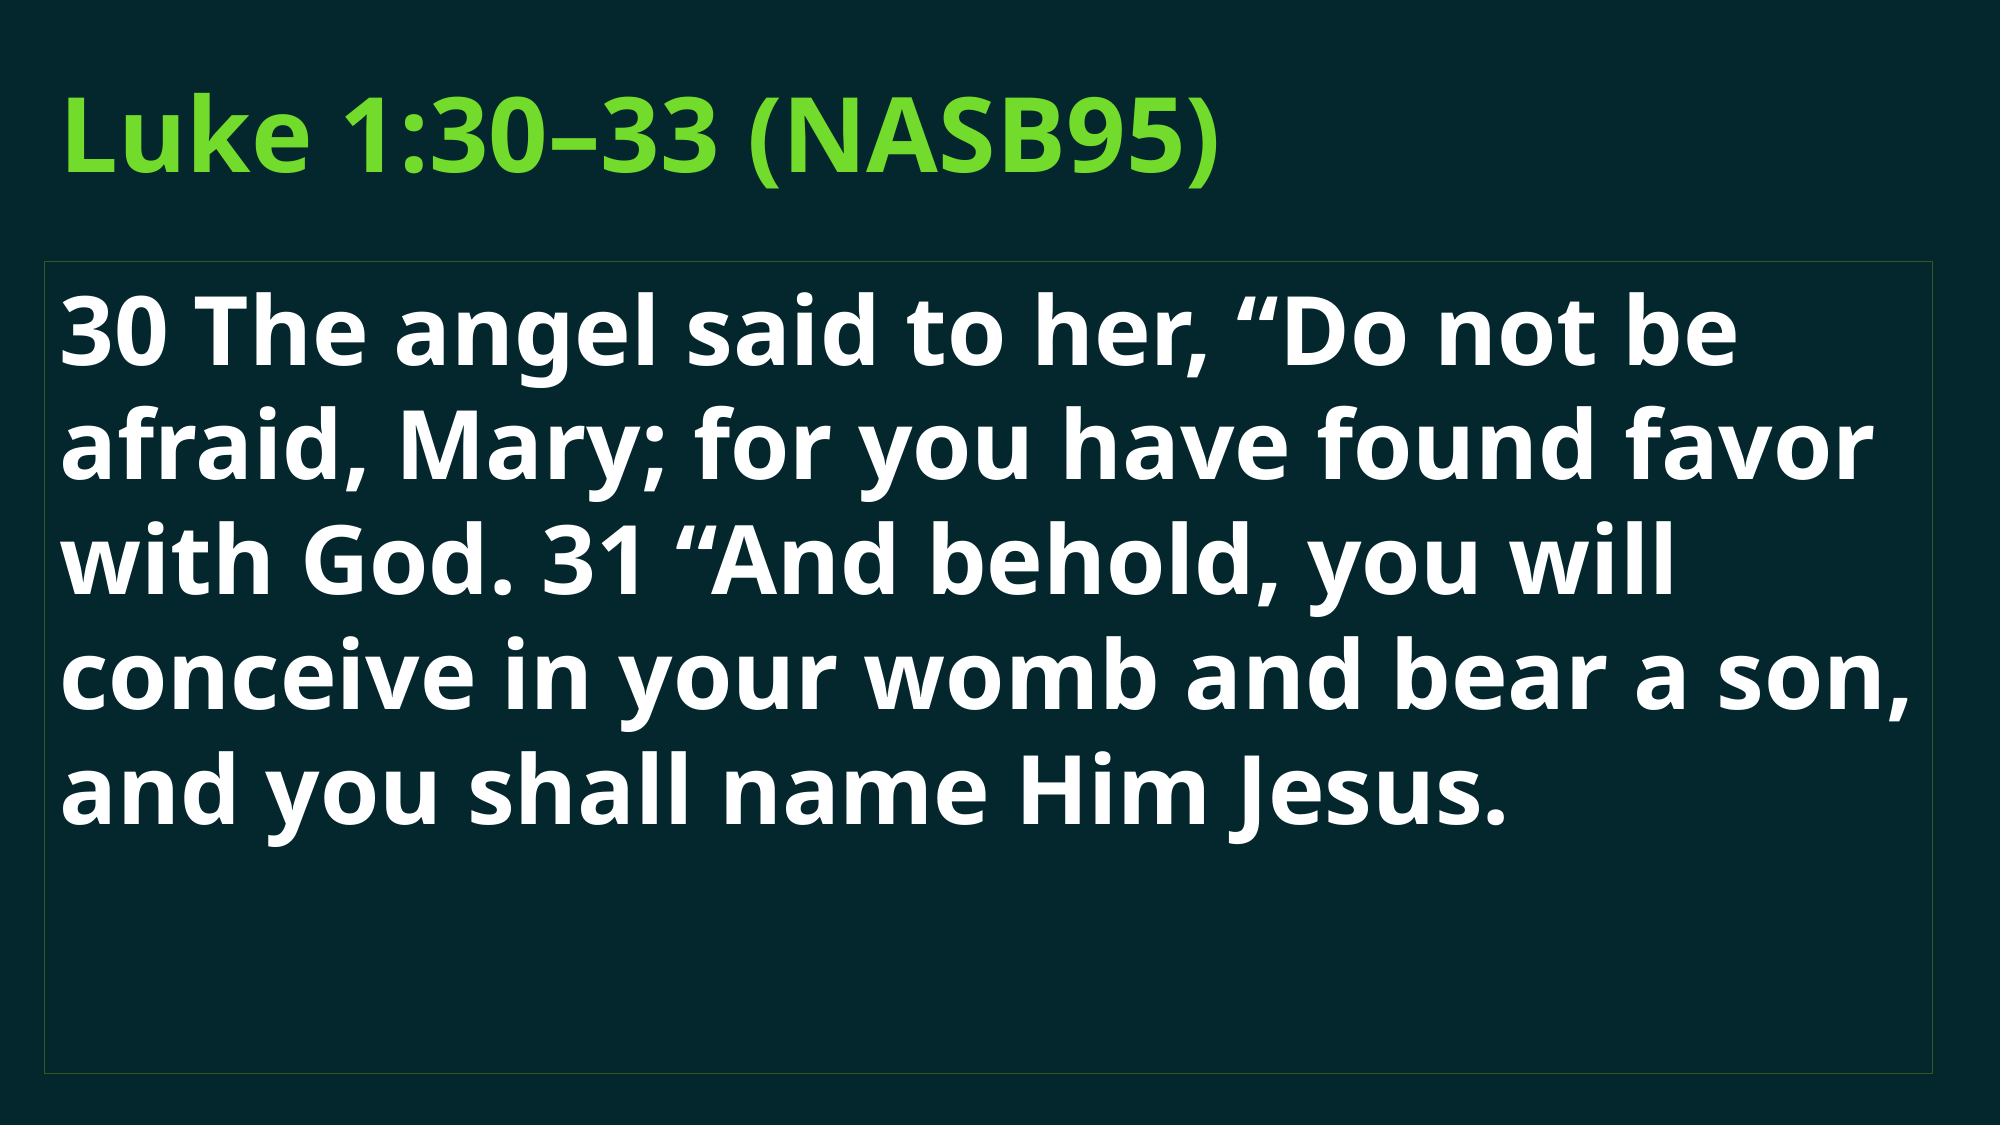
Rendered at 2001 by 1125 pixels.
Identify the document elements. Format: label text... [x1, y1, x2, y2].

list 30 The angel said to her, “Do not be afraid, Mary; for you have found favor with God. 31 “And behold, you will conceive in your womb and bear a son, and you shall name Him Jesus. [44, 261, 1933, 1074]
title Luke 1:30–33 (NASB95) [44, 22, 1933, 240]
